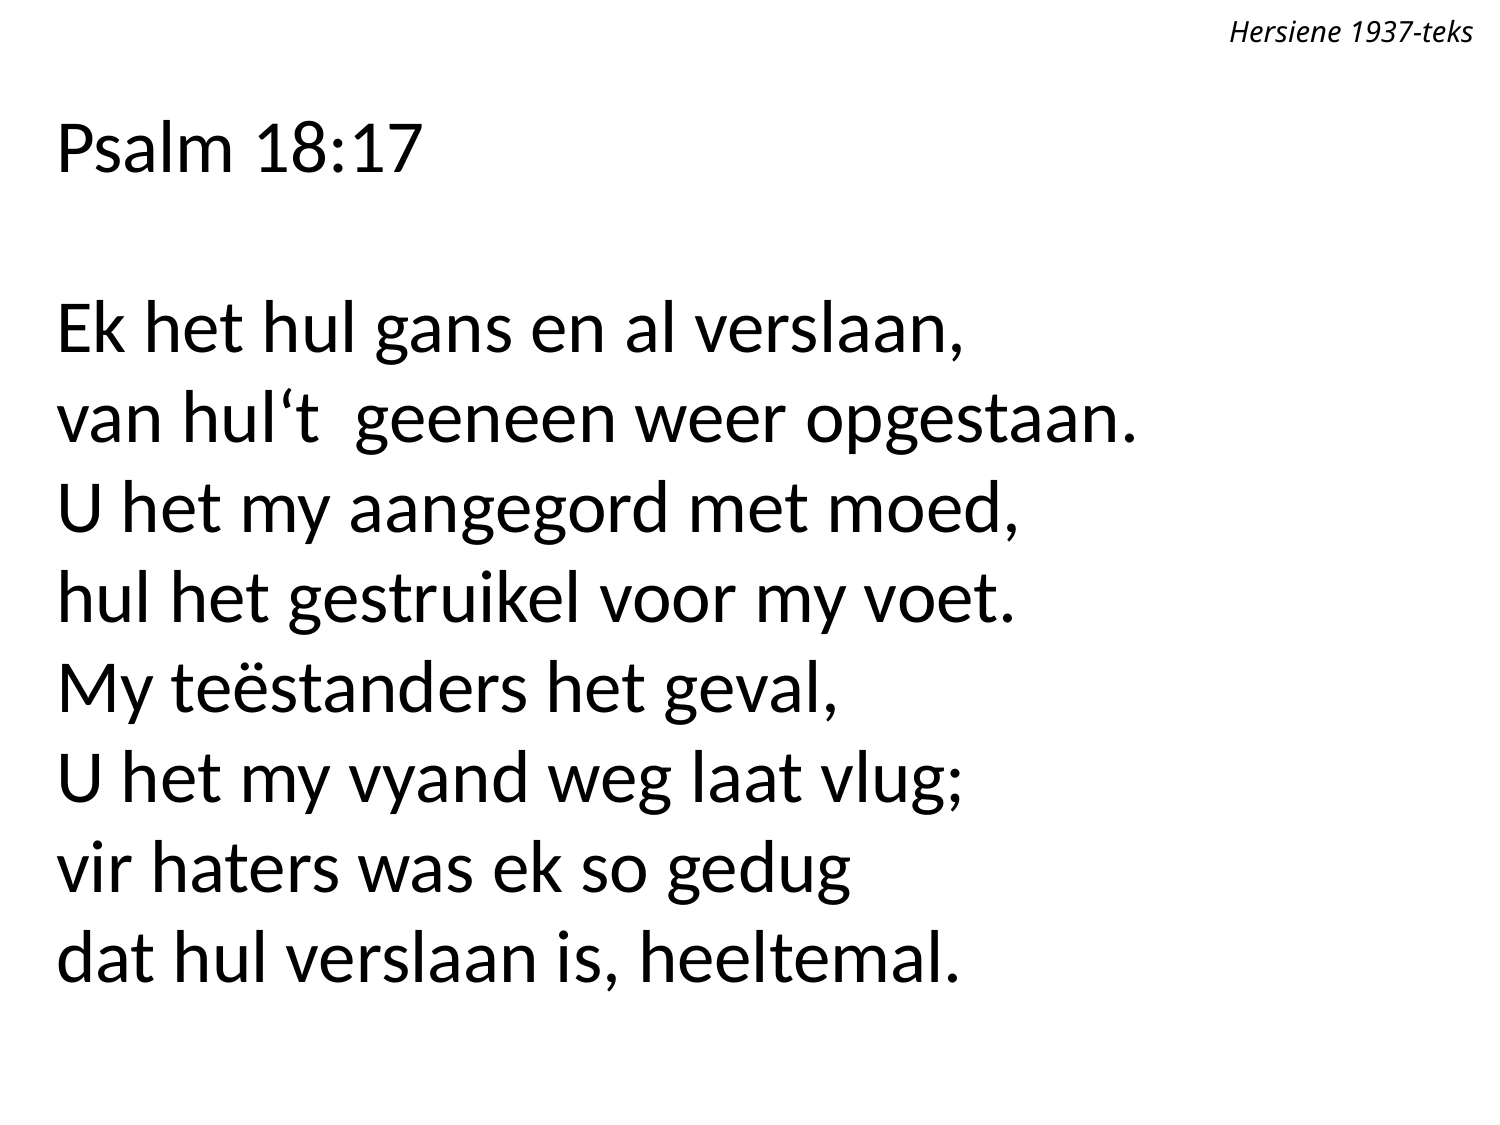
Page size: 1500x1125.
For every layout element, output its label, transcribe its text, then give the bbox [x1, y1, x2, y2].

text_box Psalm 18:17 Ek het hul gans en al verslaan, van hul‘t geeneen weer opgestaan. U het my aangegord met moed, hul het gestruikel voor my voet. My teëstanders het geval, U het my vyand weg laat vlug; vir haters was ek so gedug dat hul verslaan is, heeltemal. [41, 89, 1465, 1005]
text_box Hersiene 1937-teks [1214, 5, 1489, 56]
